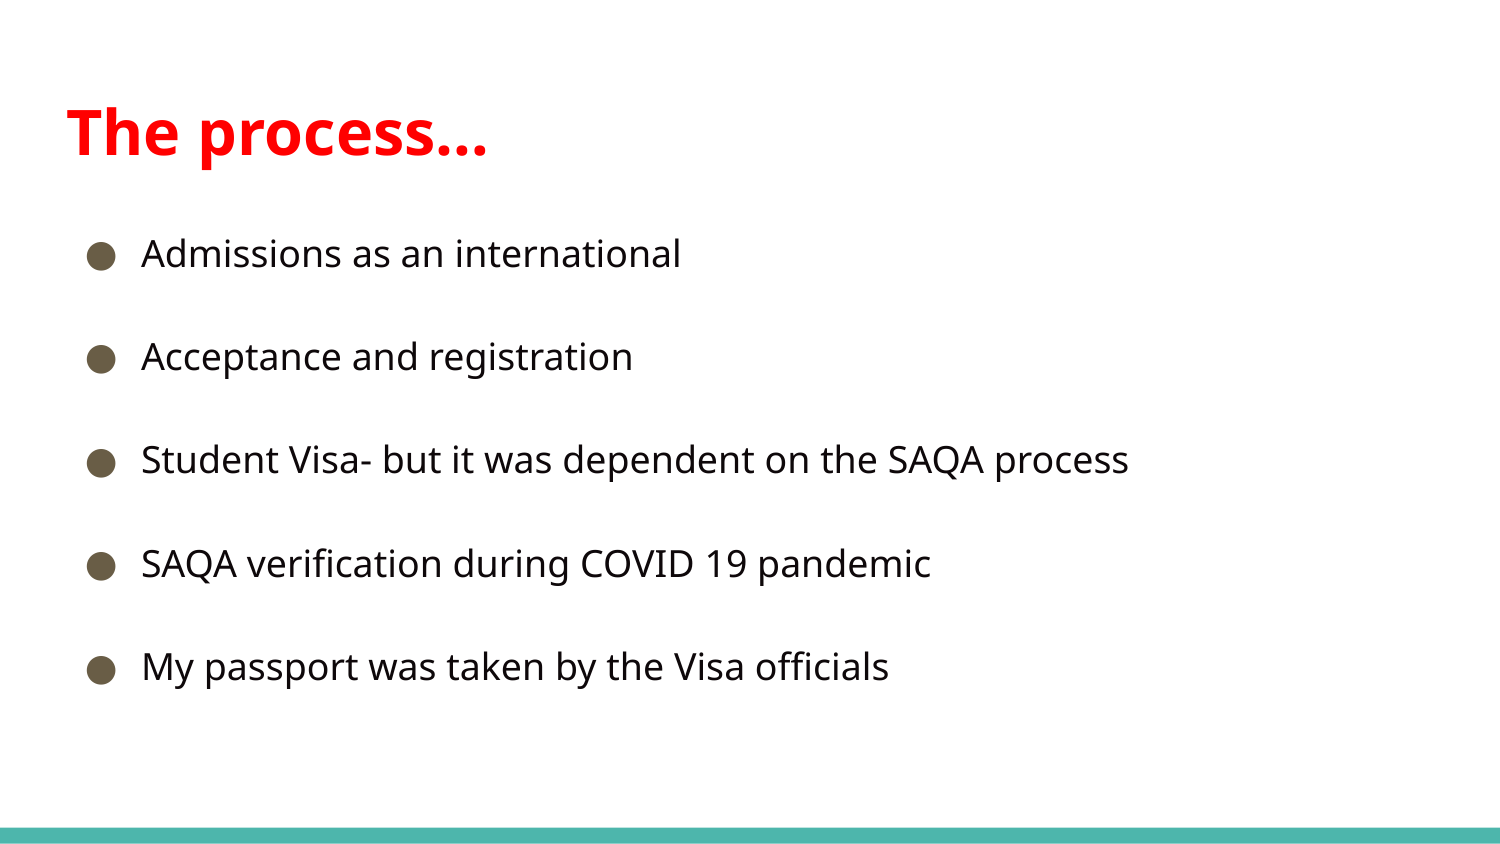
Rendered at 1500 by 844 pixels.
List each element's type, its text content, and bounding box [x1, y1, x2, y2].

title The process… [51, 72, 1449, 189]
list Admissions as an international Acceptance and registration Student Visa- but it was dependent on the SAQA process SAQA verification during COVID 19 pandemic My passport was taken by the Visa officials [51, 207, 1449, 750]
